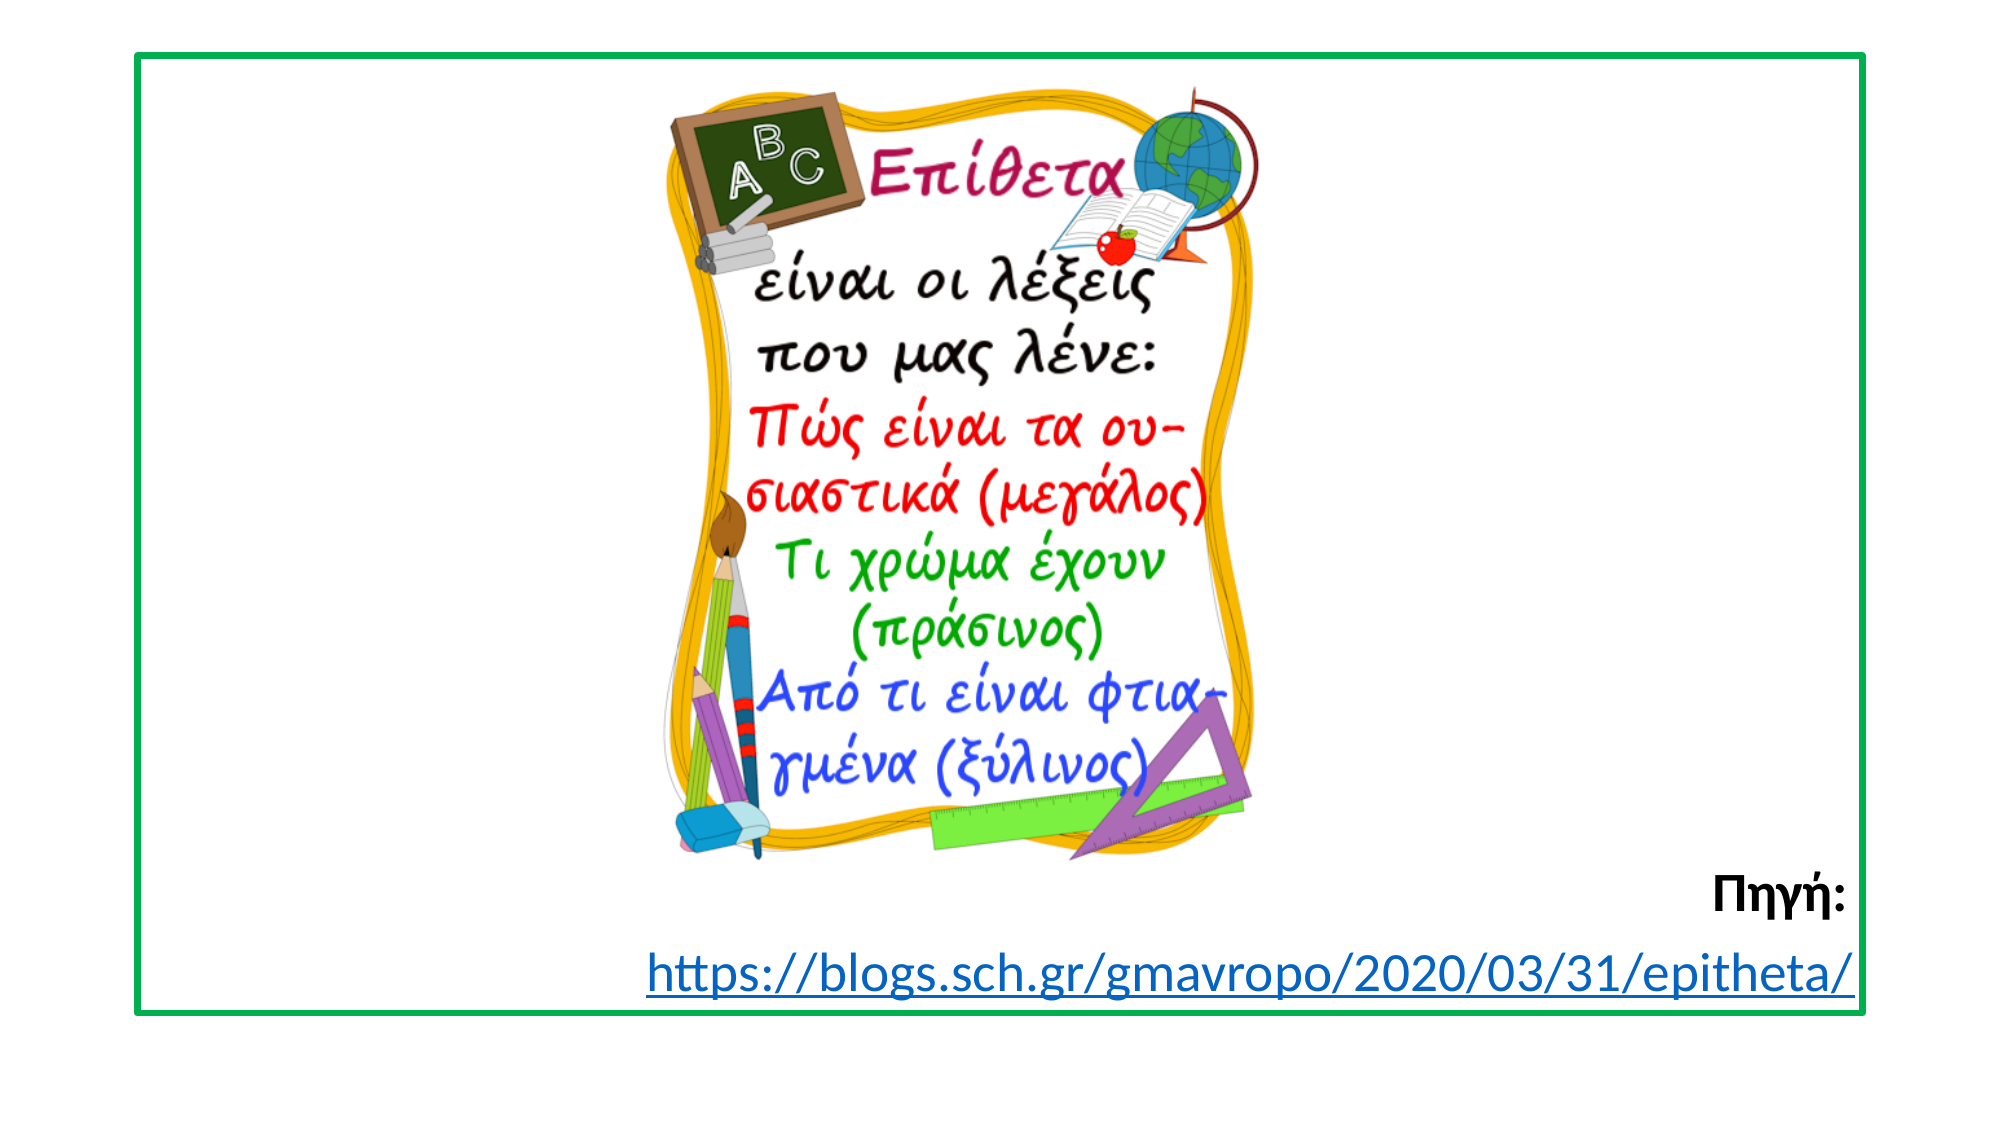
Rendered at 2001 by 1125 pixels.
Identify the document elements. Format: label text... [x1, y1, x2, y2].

list Πηγή: https://blogs.sch.gr/gmavropo/2020/03/31/epitheta/ [137, 55, 1863, 1014]
picture [658, 78, 1266, 866]
